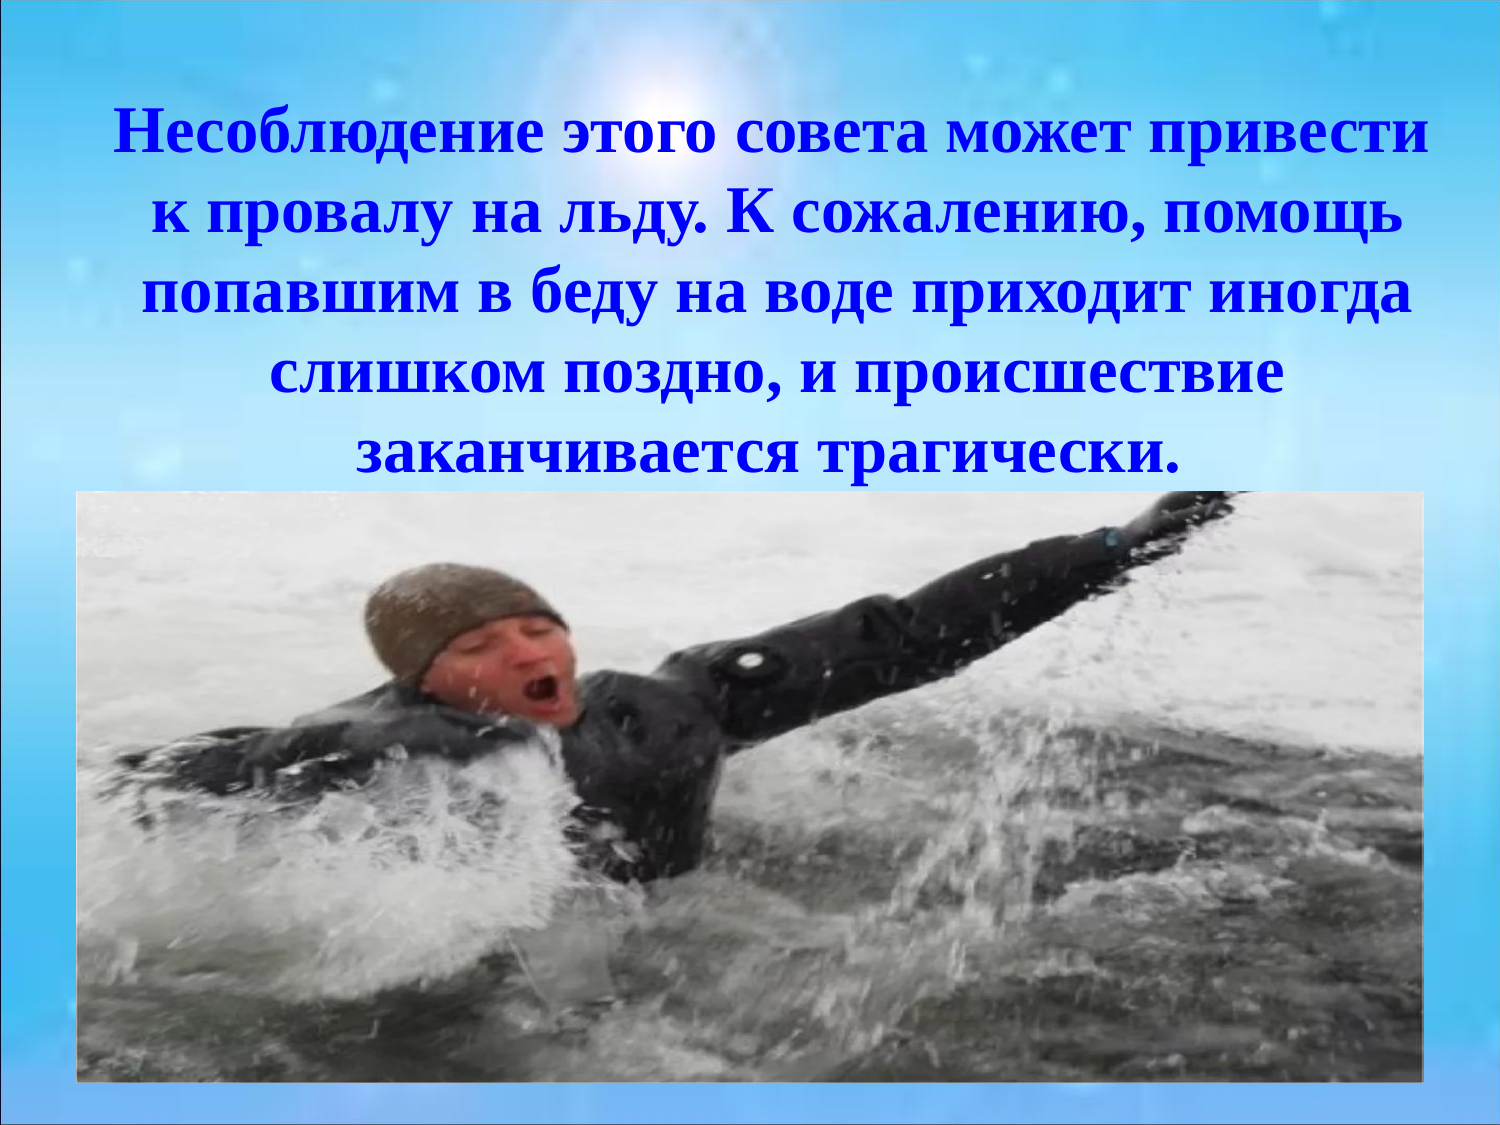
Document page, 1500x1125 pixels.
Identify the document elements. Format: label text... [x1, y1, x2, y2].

list Несоблюдение этого совета может привести к провалу на льду. К сожалению, помощь попавшим в беду на воде приходит иногда слишком поздно, и происшествие заканчивается трагически. [52, 77, 1448, 938]
picture [0, 0, 1500, 1125]
